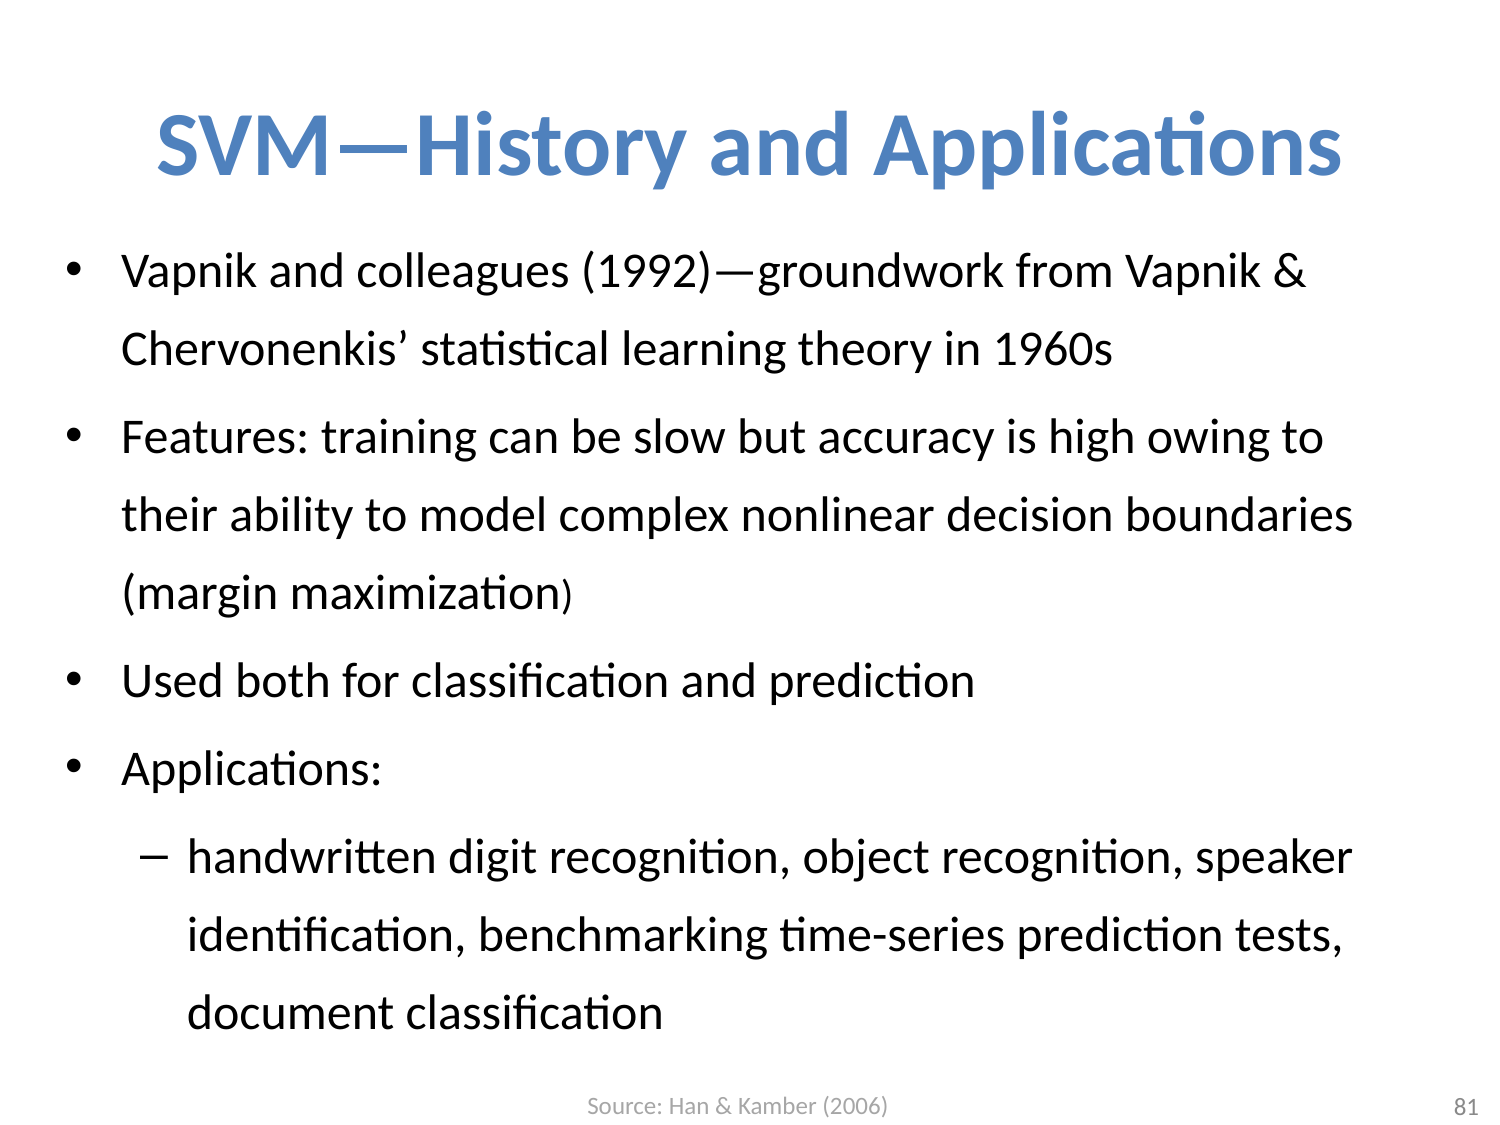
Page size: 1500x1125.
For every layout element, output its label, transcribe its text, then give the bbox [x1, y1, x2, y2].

text_box Source: Han & Kamber (2006) [549, 1082, 928, 1125]
title SVM—History and Applications [75, 45, 1425, 212]
slide_number 81 [1387, 1082, 1495, 1125]
list Vapnik and colleagues (1992)—groundwork from Vapnik & Chervonenkis’ statistical learning theory in 1960s Features: training can be slow but accuracy is high owing to their ability to model complex nonlinear decision boundaries (margin maximization) Used both for classification and prediction Applications: handwritten digit recognition, object recognition, speaker identification, benchmarking time-series prediction tests, document classification [50, 212, 1425, 1063]
